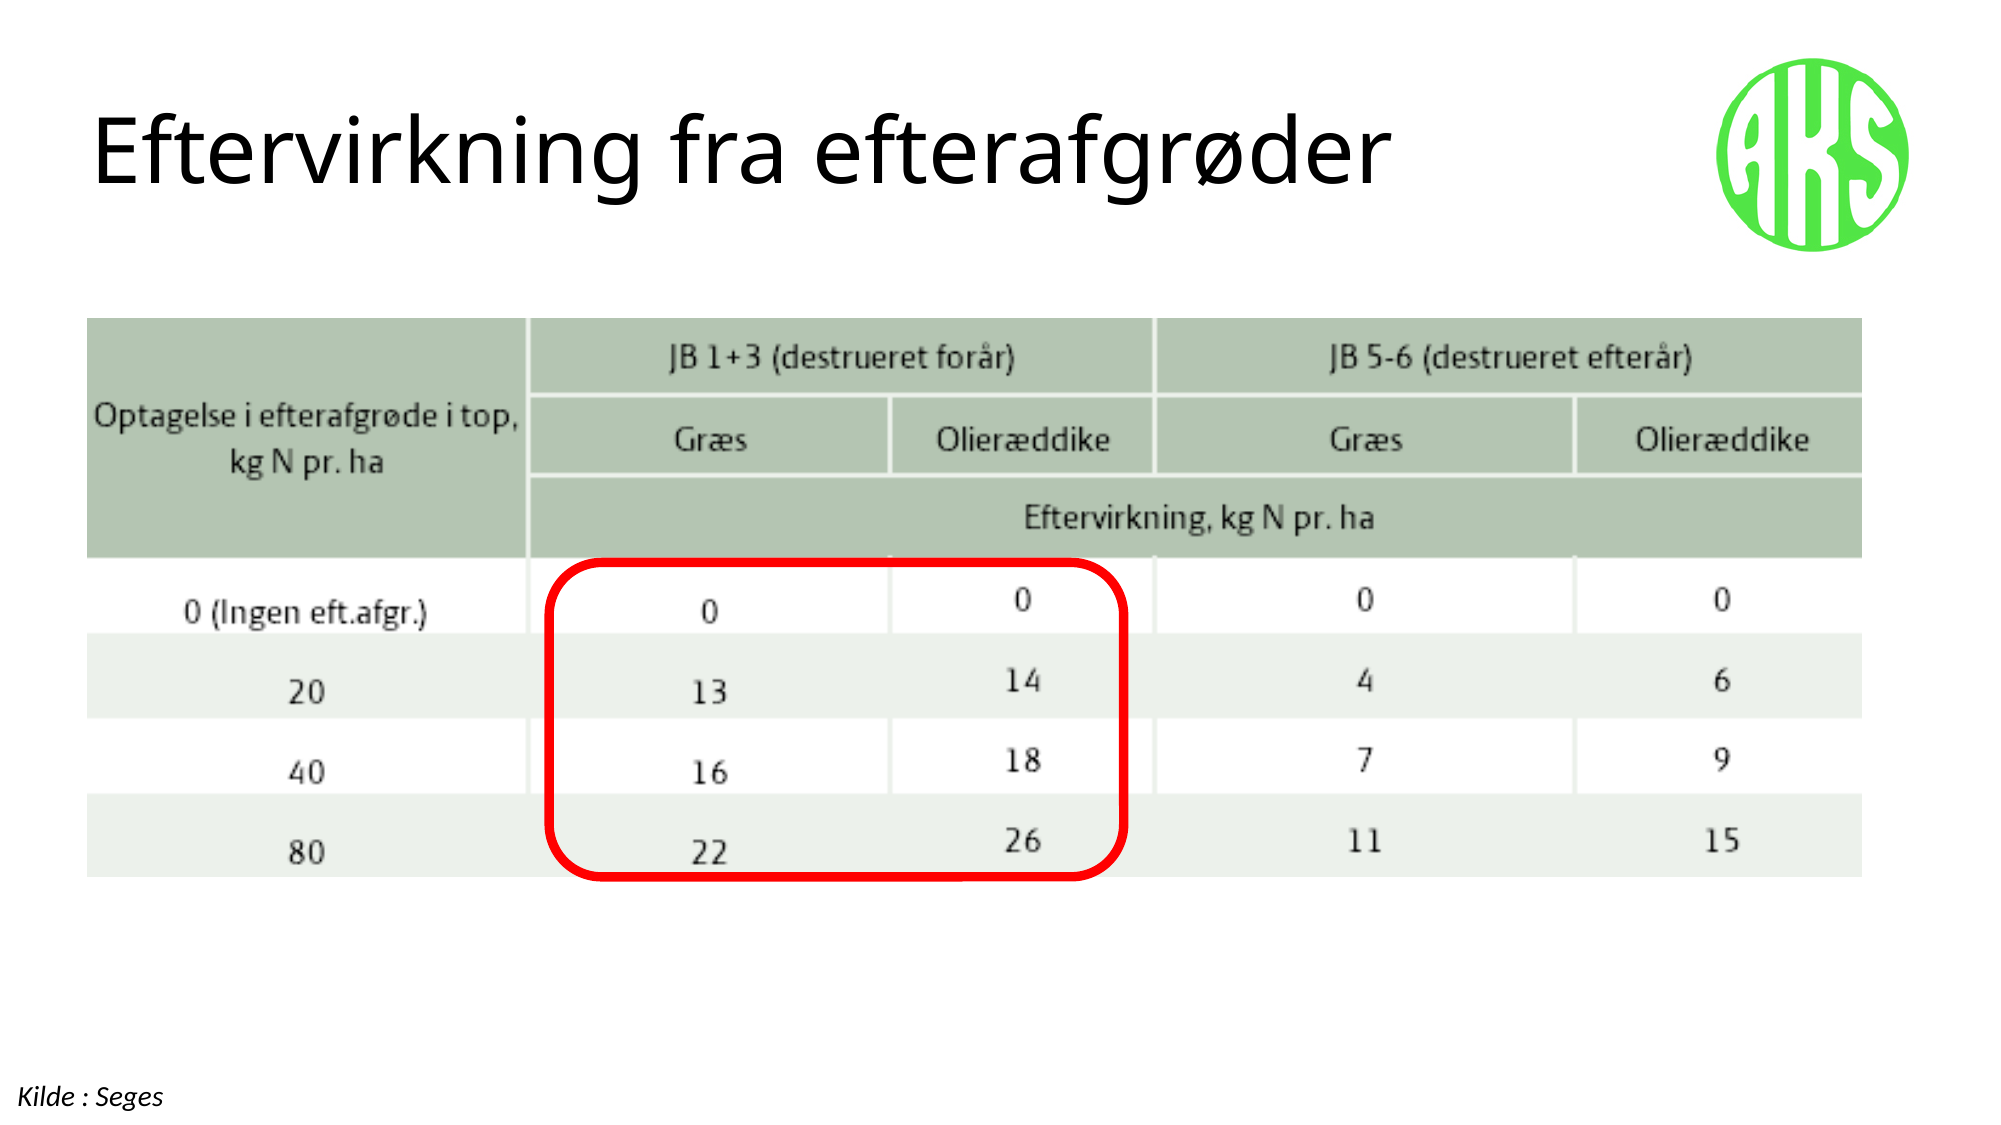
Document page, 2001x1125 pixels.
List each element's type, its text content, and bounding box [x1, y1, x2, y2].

title Eftervirkning fra efterafgrøder [75, 45, 1621, 263]
picture [1621, 20, 2000, 289]
text_box Kilde : Seges [2, 1070, 270, 1121]
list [87, 318, 1862, 877]
